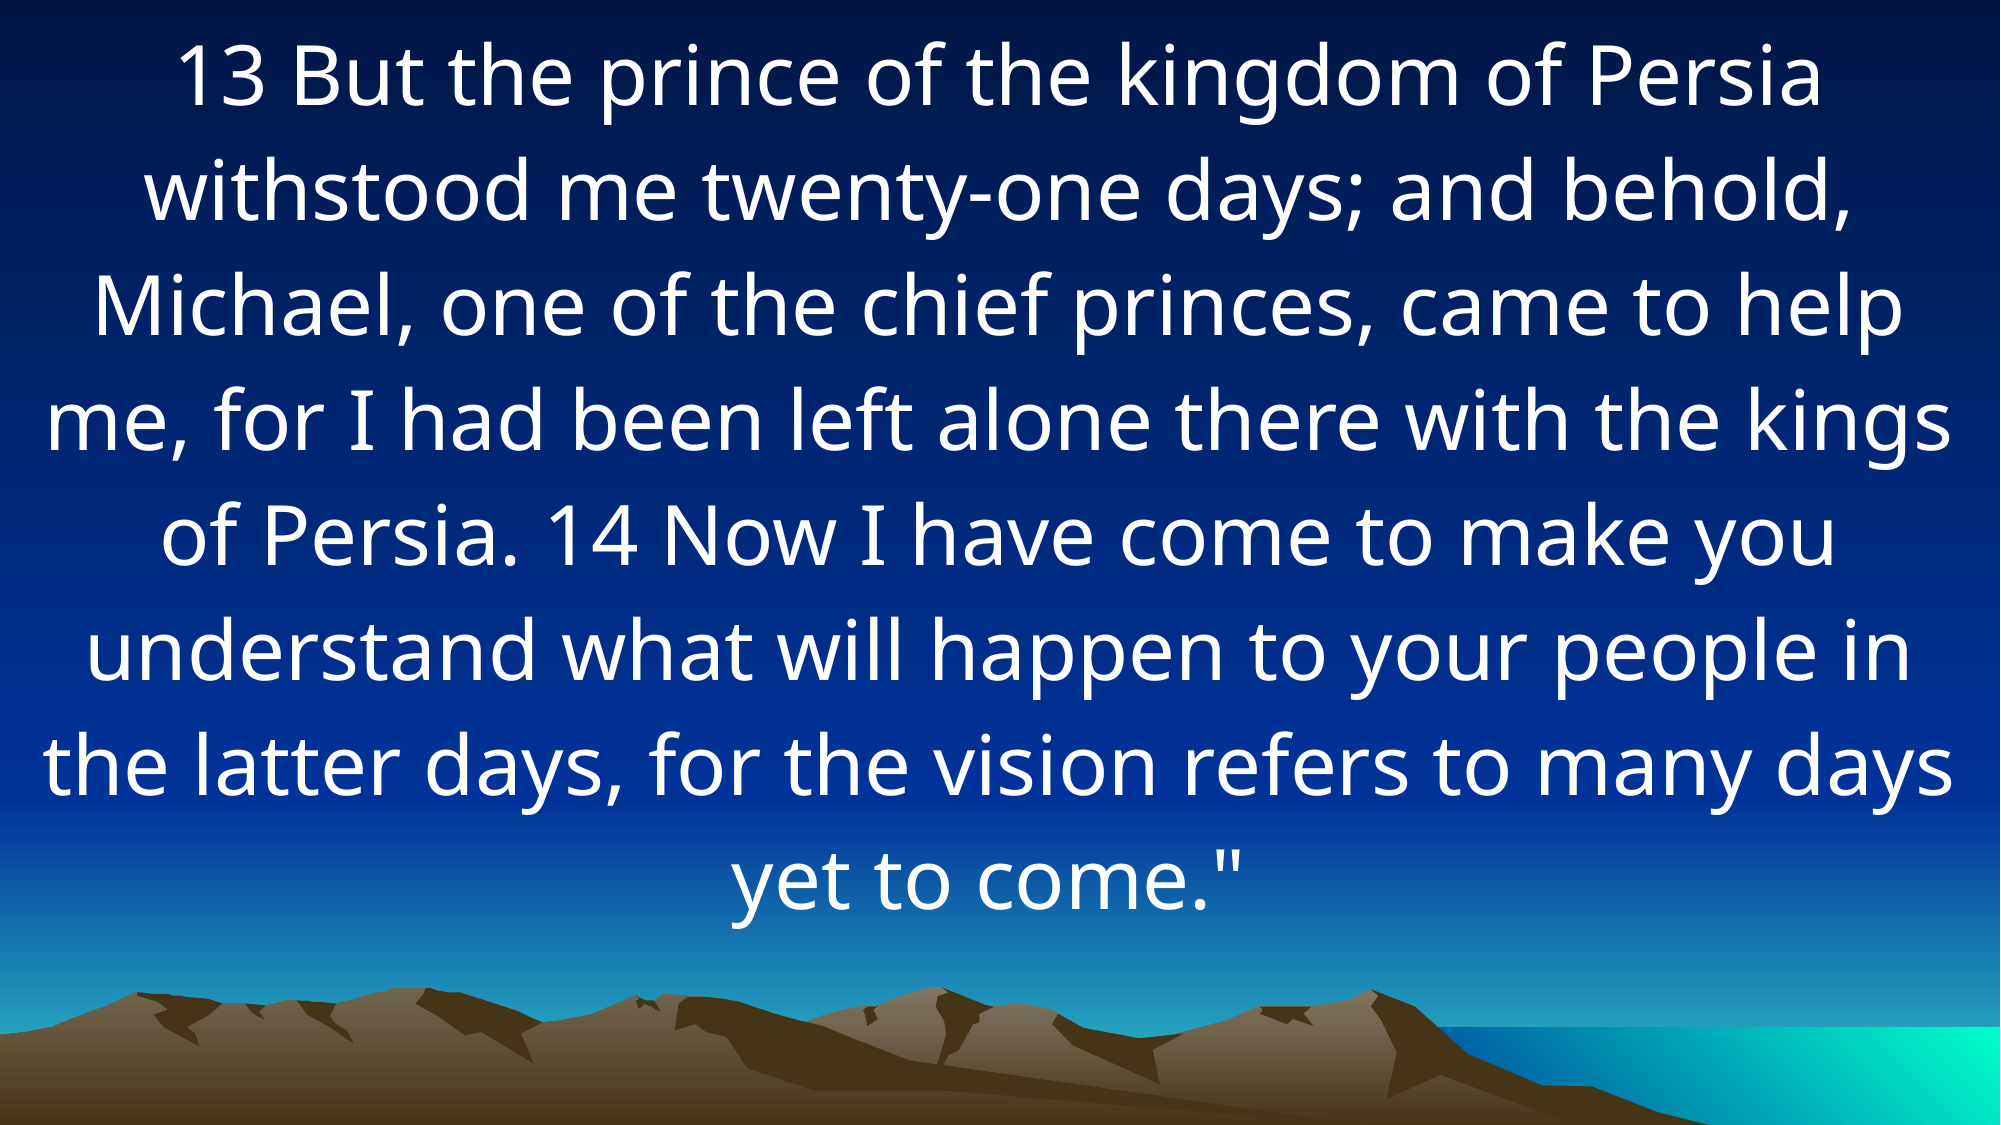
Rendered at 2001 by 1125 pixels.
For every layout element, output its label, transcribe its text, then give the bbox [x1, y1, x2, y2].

text_box 13 But the prince of the kingdom of Persia withstood me twenty-one days; and behold, Michael, one of the chief princes, came to help me, for I had been left alone there with the kings of Persia. 14 Now I have come to make you understand what will happen to your people in the latter days, for the vision refers to many days yet to come." [24, 0, 1975, 975]
